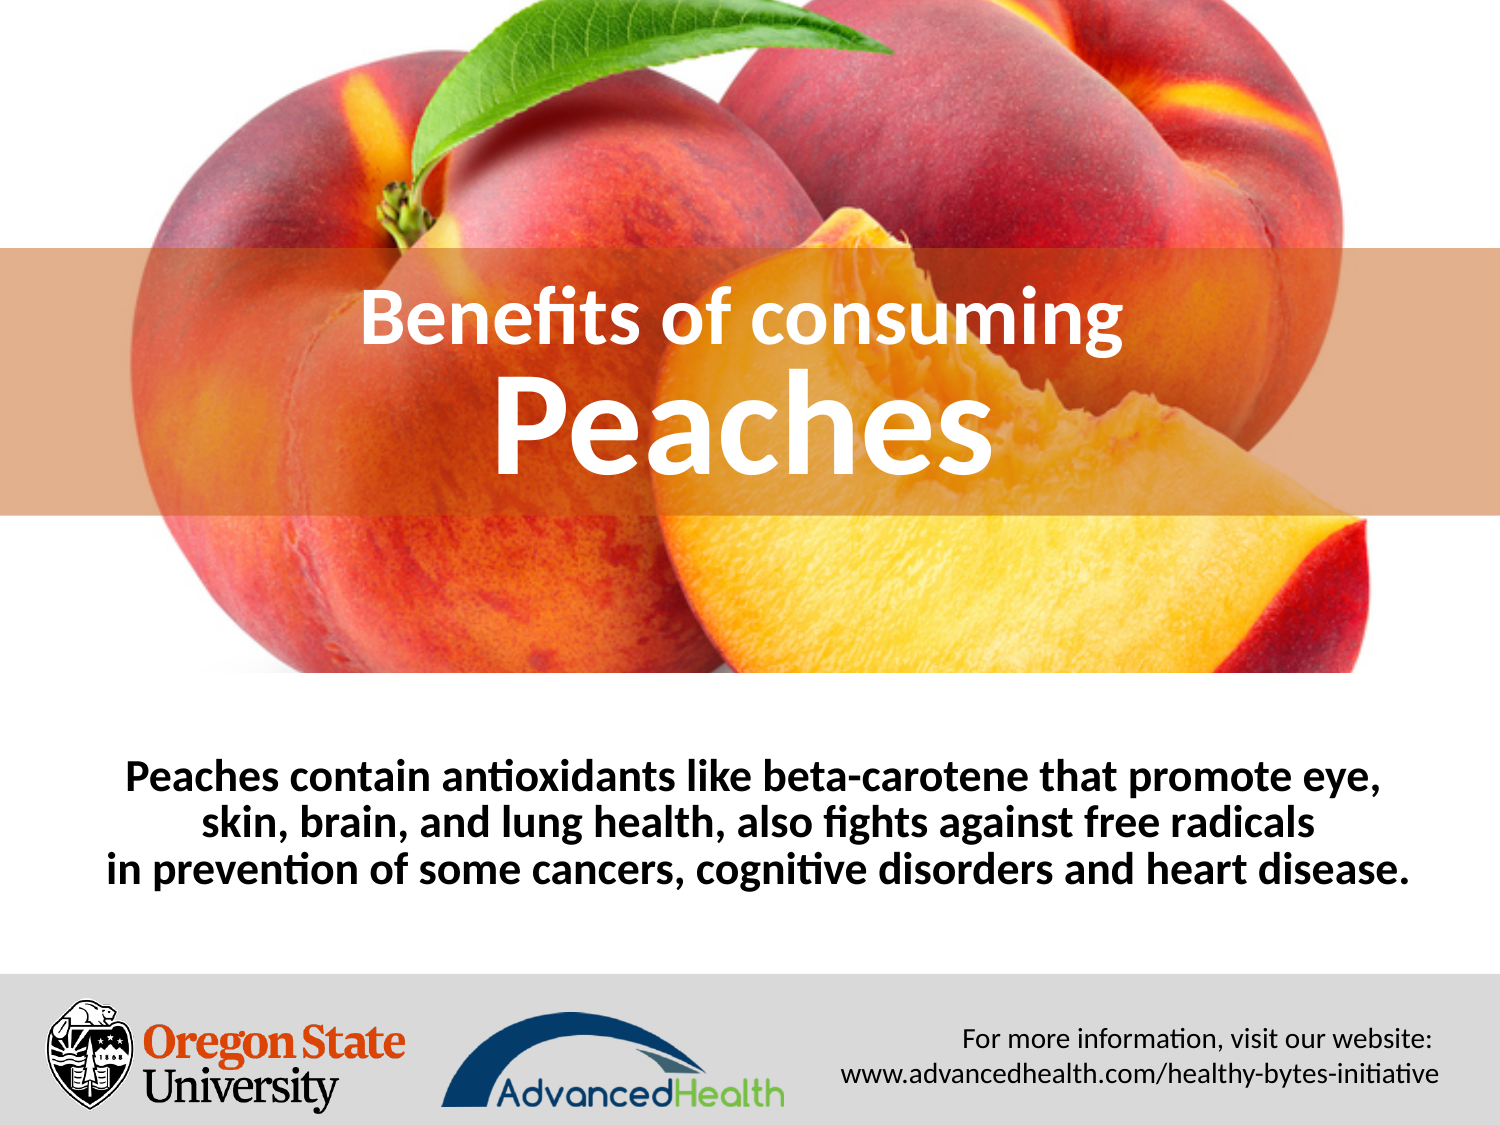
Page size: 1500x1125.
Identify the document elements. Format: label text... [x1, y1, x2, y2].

picture [44, 998, 405, 1114]
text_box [0, 248, 1500, 516]
picture [23, 516, 1472, 673]
text_box Peaches contain antioxidants like beta-carotene that promote eye, skin, brain, and lung health, also fights against free radicals in prevention of some cancers, cognitive disorders and heart disease. [35, 747, 1472, 911]
text_box For more information, visit our website: www.advancedhealth.com/healthy-bytes-initiative [808, 1013, 1446, 1112]
picture [441, 1012, 784, 1107]
text_box [0, 973, 1500, 1125]
picture [23, 0, 1472, 248]
